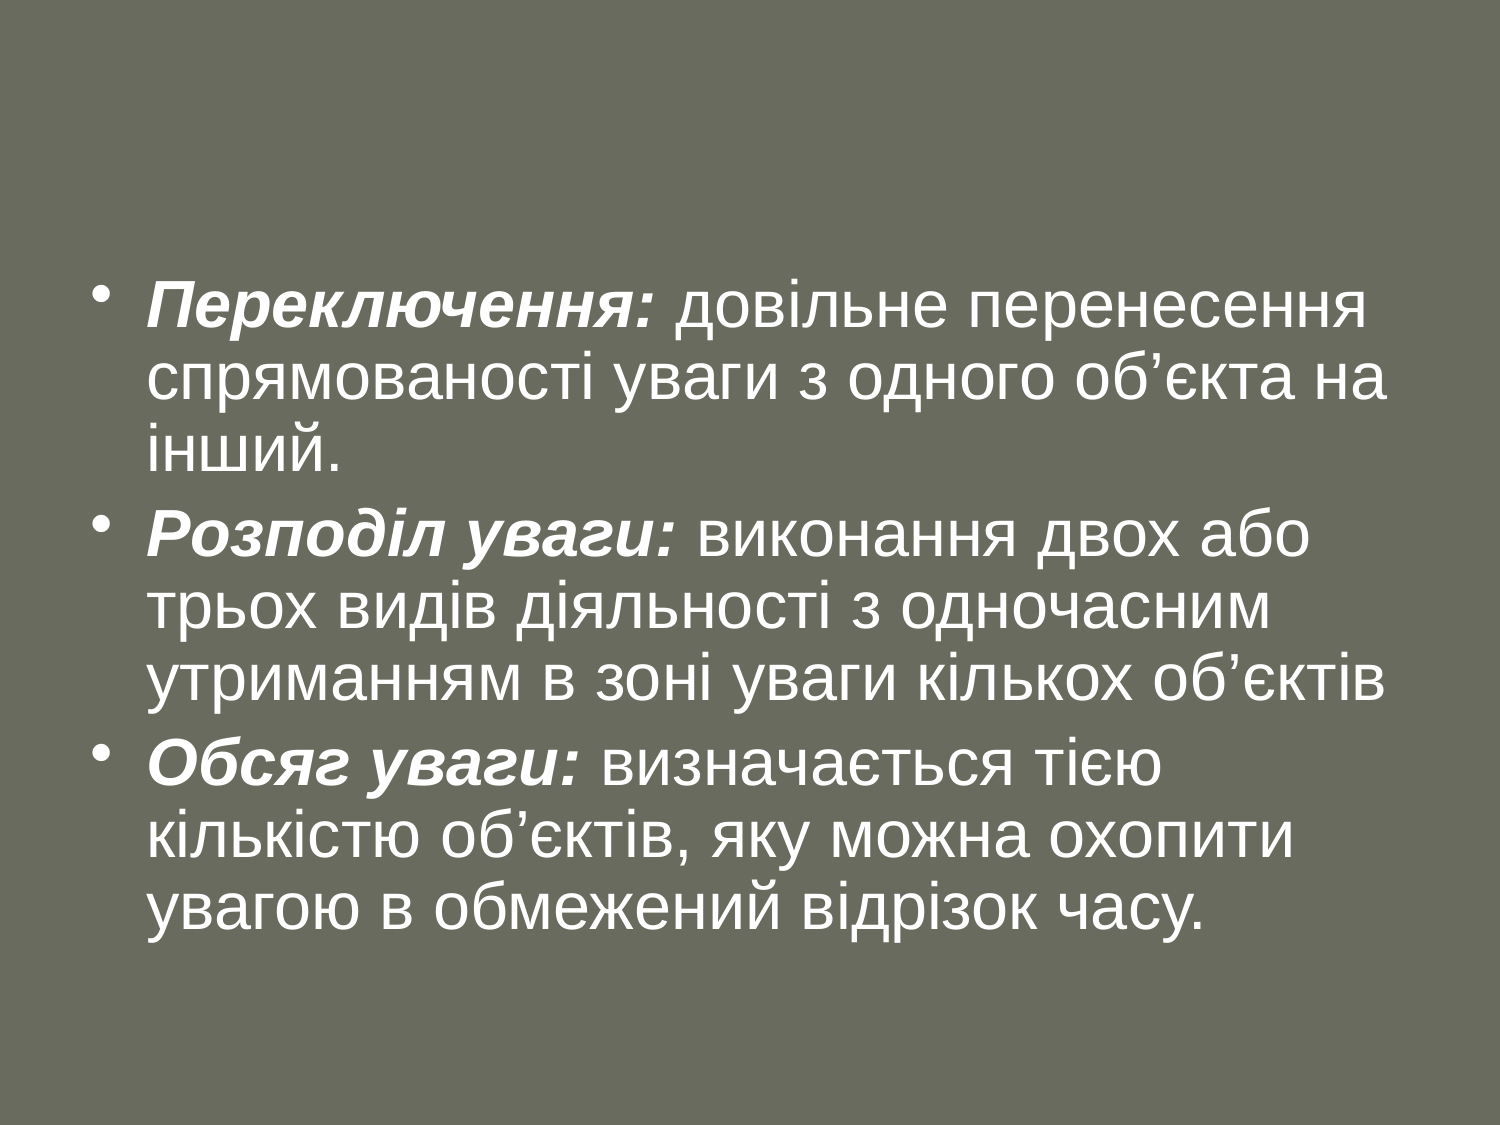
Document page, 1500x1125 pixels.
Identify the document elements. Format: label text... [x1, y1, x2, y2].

list Переключення: довільне перенесення спрямованості уваги з одного об’єкта на інший. Розподіл уваги: виконання двох або трьох видів діяльності з одночасним утриманням в зоні уваги кількох об’єктів Обсяг уваги: визначається тією кількістю об’єктів, яку можна охопити увагою в обмежений відрізок часу. [75, 262, 1425, 1005]
